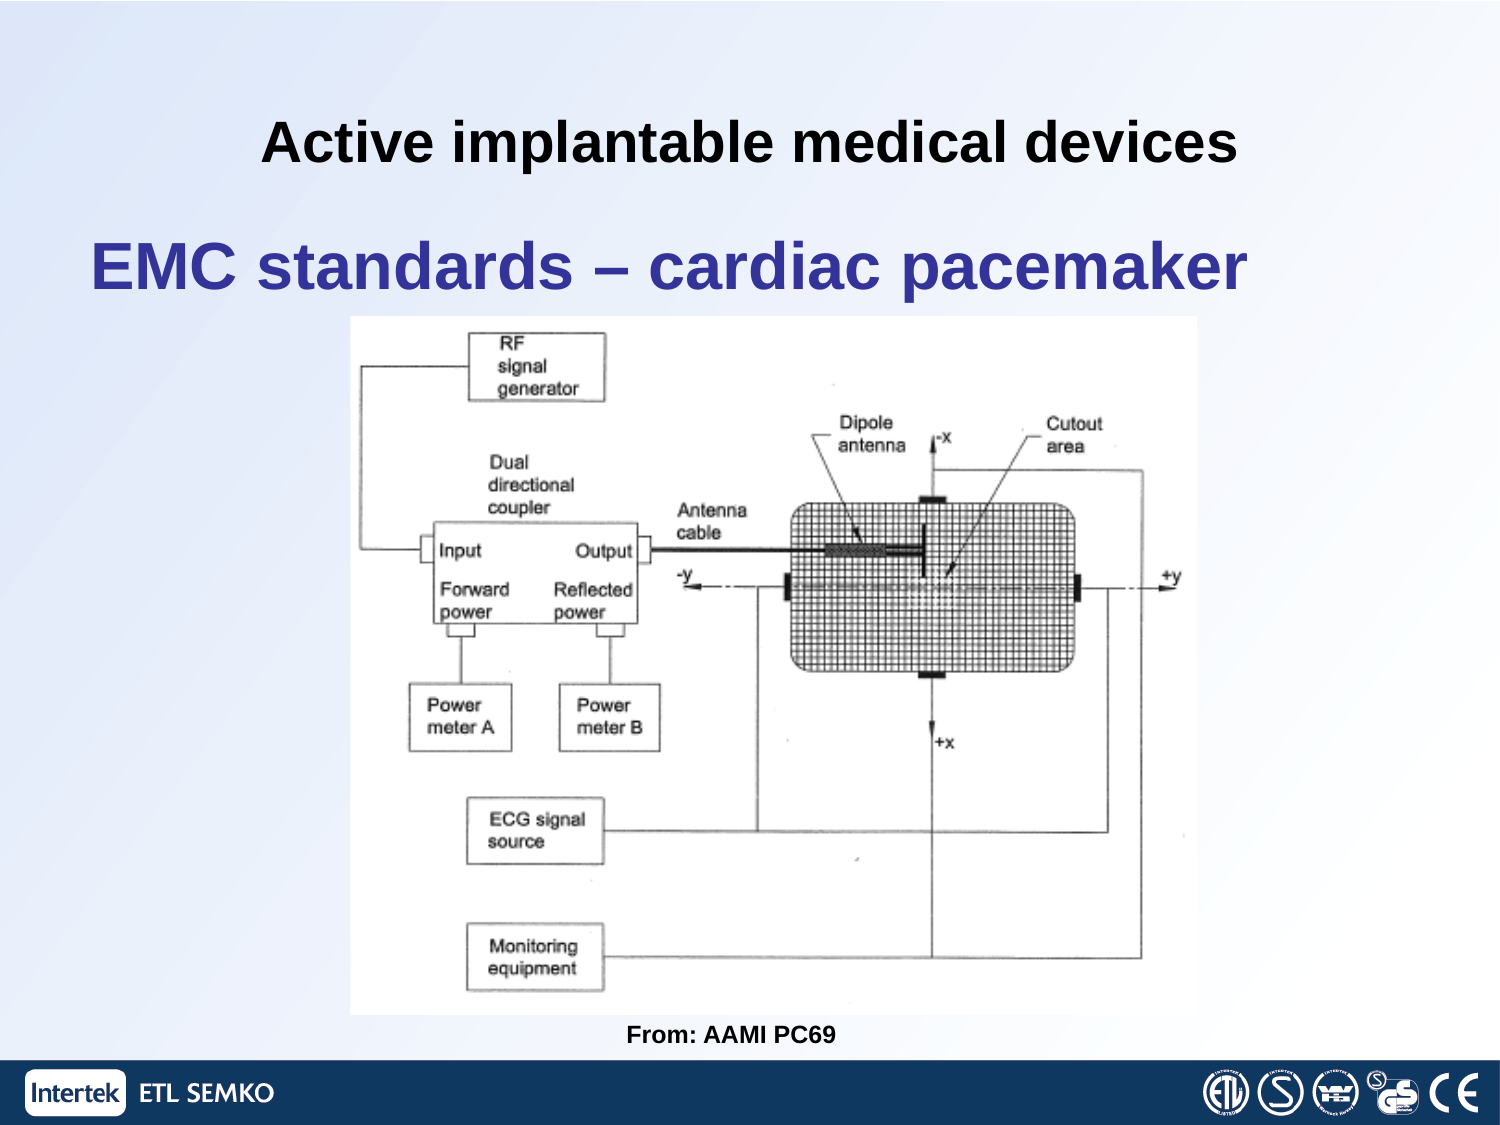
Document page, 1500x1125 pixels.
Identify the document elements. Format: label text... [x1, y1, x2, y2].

text_box From: AAMI PC69 [611, 1023, 852, 1056]
list EMC standards – cardiac pacemaker [74, 214, 1454, 1006]
title Active implantable medical devices [74, 44, 1426, 214]
picture [0, 1, 1500, 1125]
